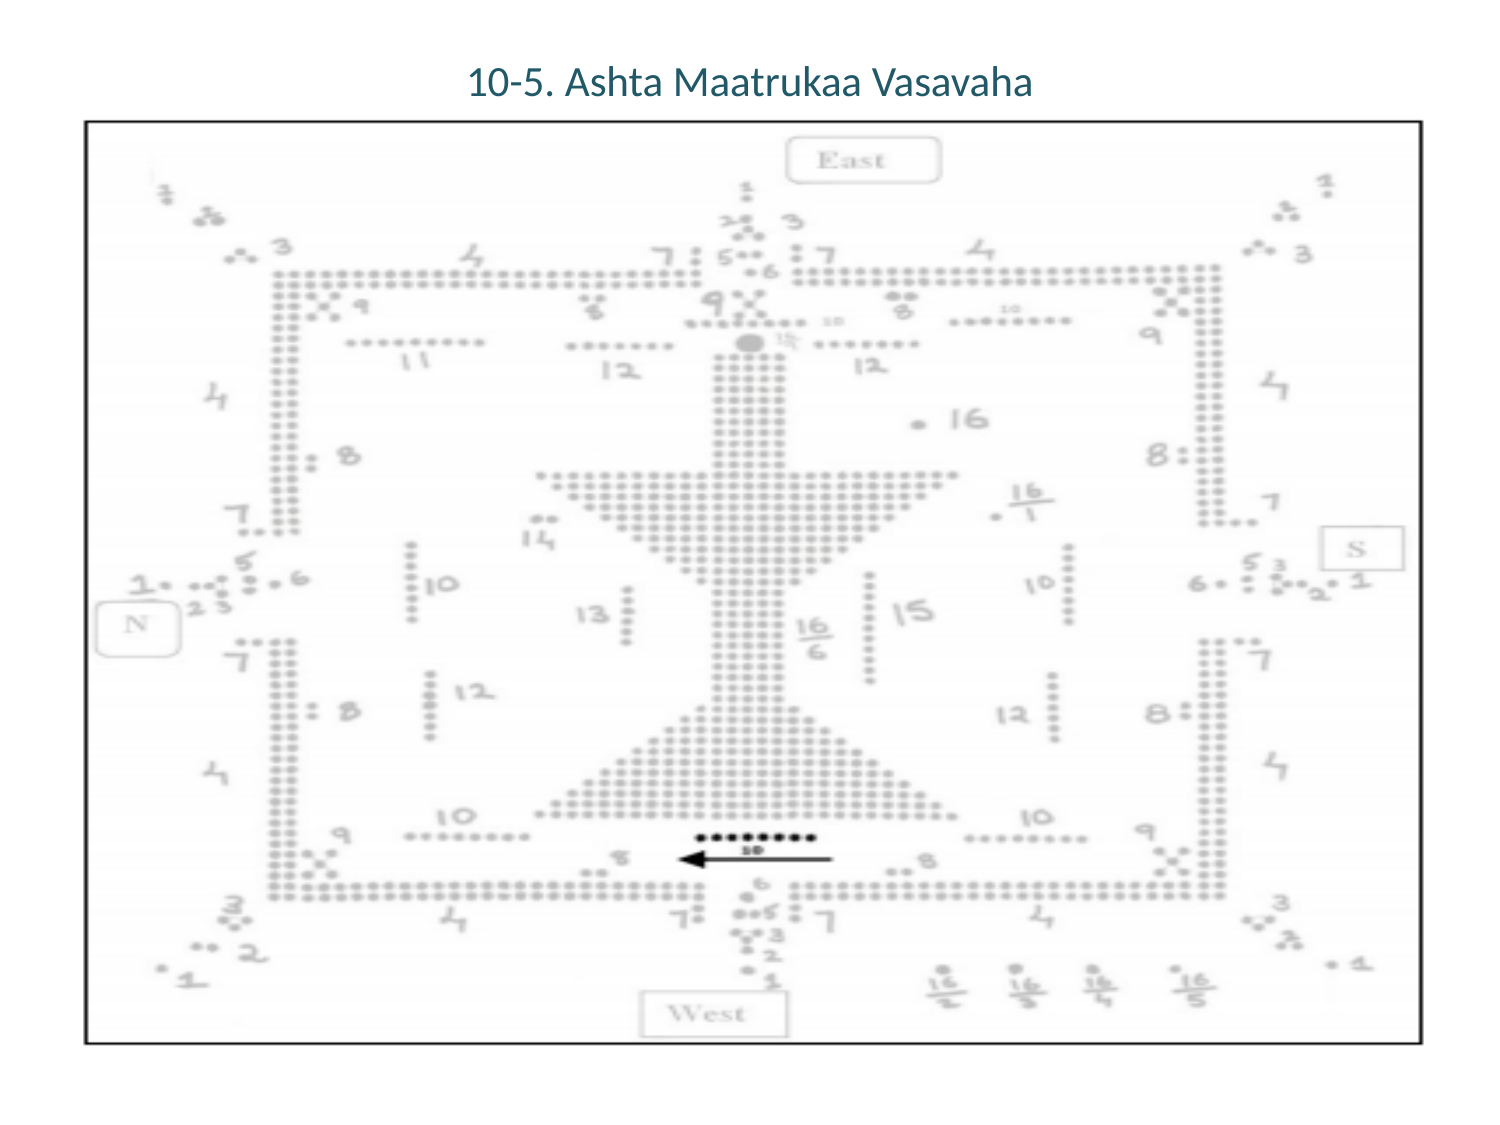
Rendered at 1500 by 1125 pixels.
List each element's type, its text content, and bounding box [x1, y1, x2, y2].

title 10-5. Ashta Maatrukaa Vasavaha [75, 45, 1425, 110]
picture [74, 112, 1438, 1051]
